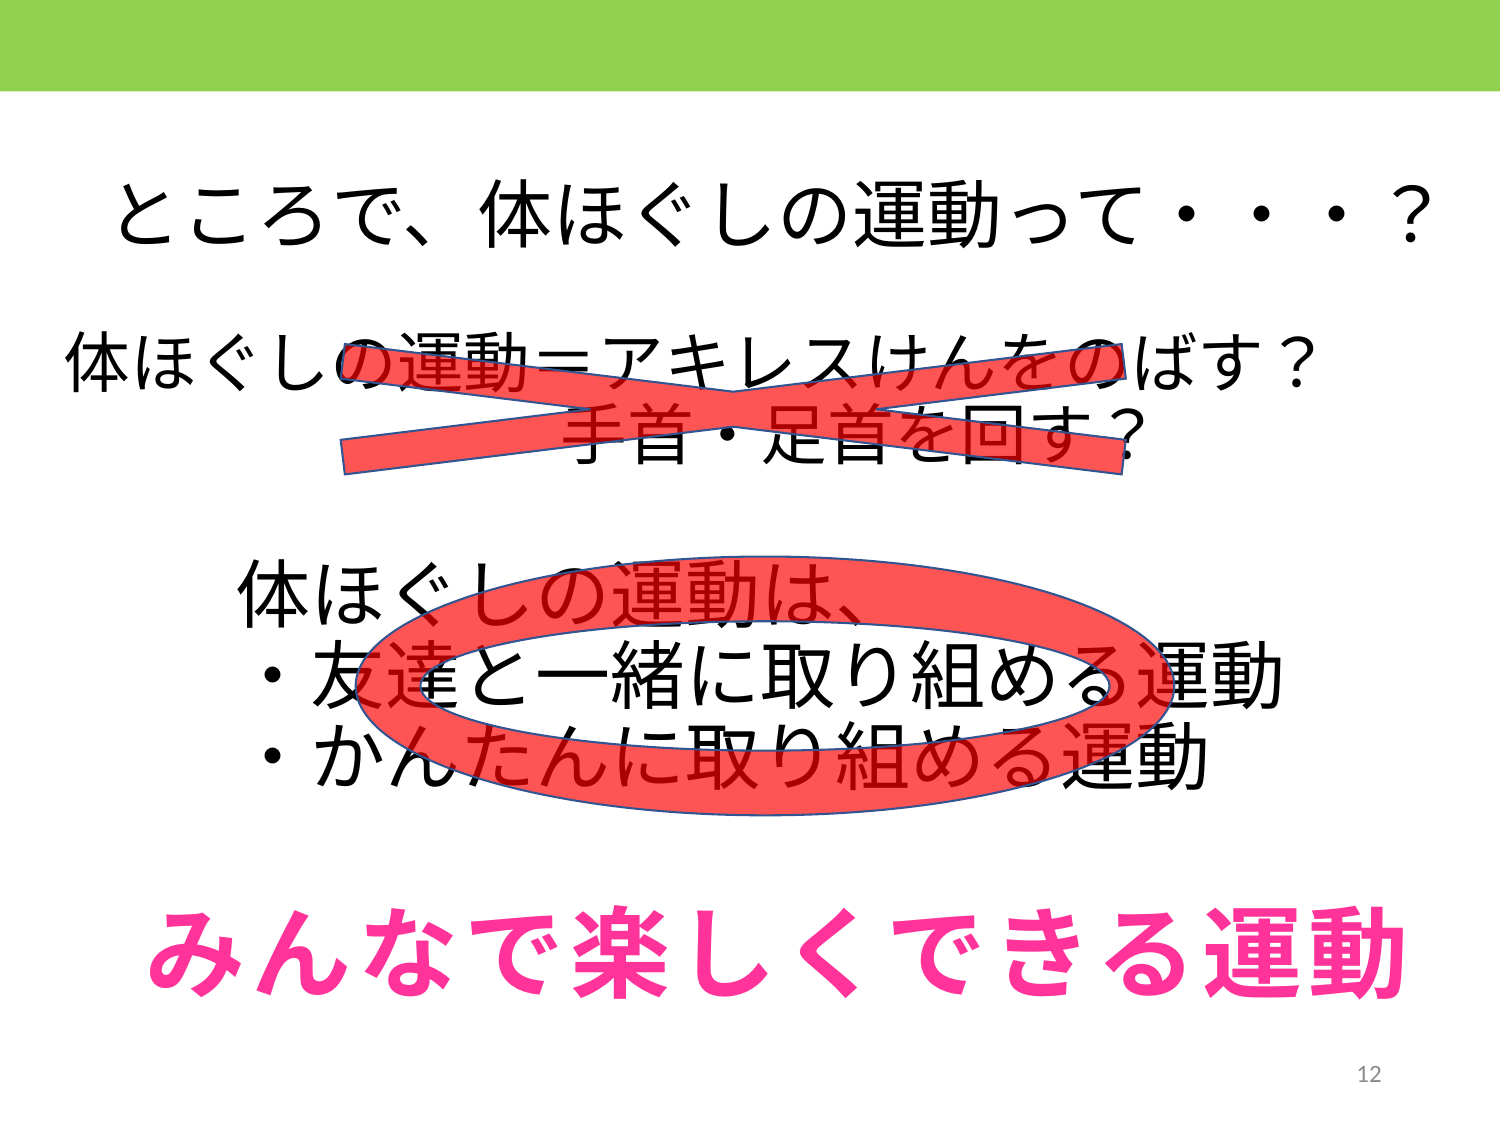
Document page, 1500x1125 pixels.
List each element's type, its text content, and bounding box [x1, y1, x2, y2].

slide_number 12 [1059, 1042, 1397, 1103]
title みんなで楽しくできる運動 [101, 862, 1454, 1055]
text_box [354, 555, 1176, 817]
text_box [339, 342, 1127, 476]
text_box ところで、体ほぐしの運動って・・・？ [70, 109, 1485, 281]
text_box 体ほぐしの運動＝アキレスけんをのばす？ 手首・足首を回す？ [0, 281, 1500, 522]
text_box [0, 0, 1500, 92]
text_box 体ほぐしの運動は、 ・友達と一緒に取り組める運動 ・かんたんに取り組める運動 [70, 483, 1418, 875]
